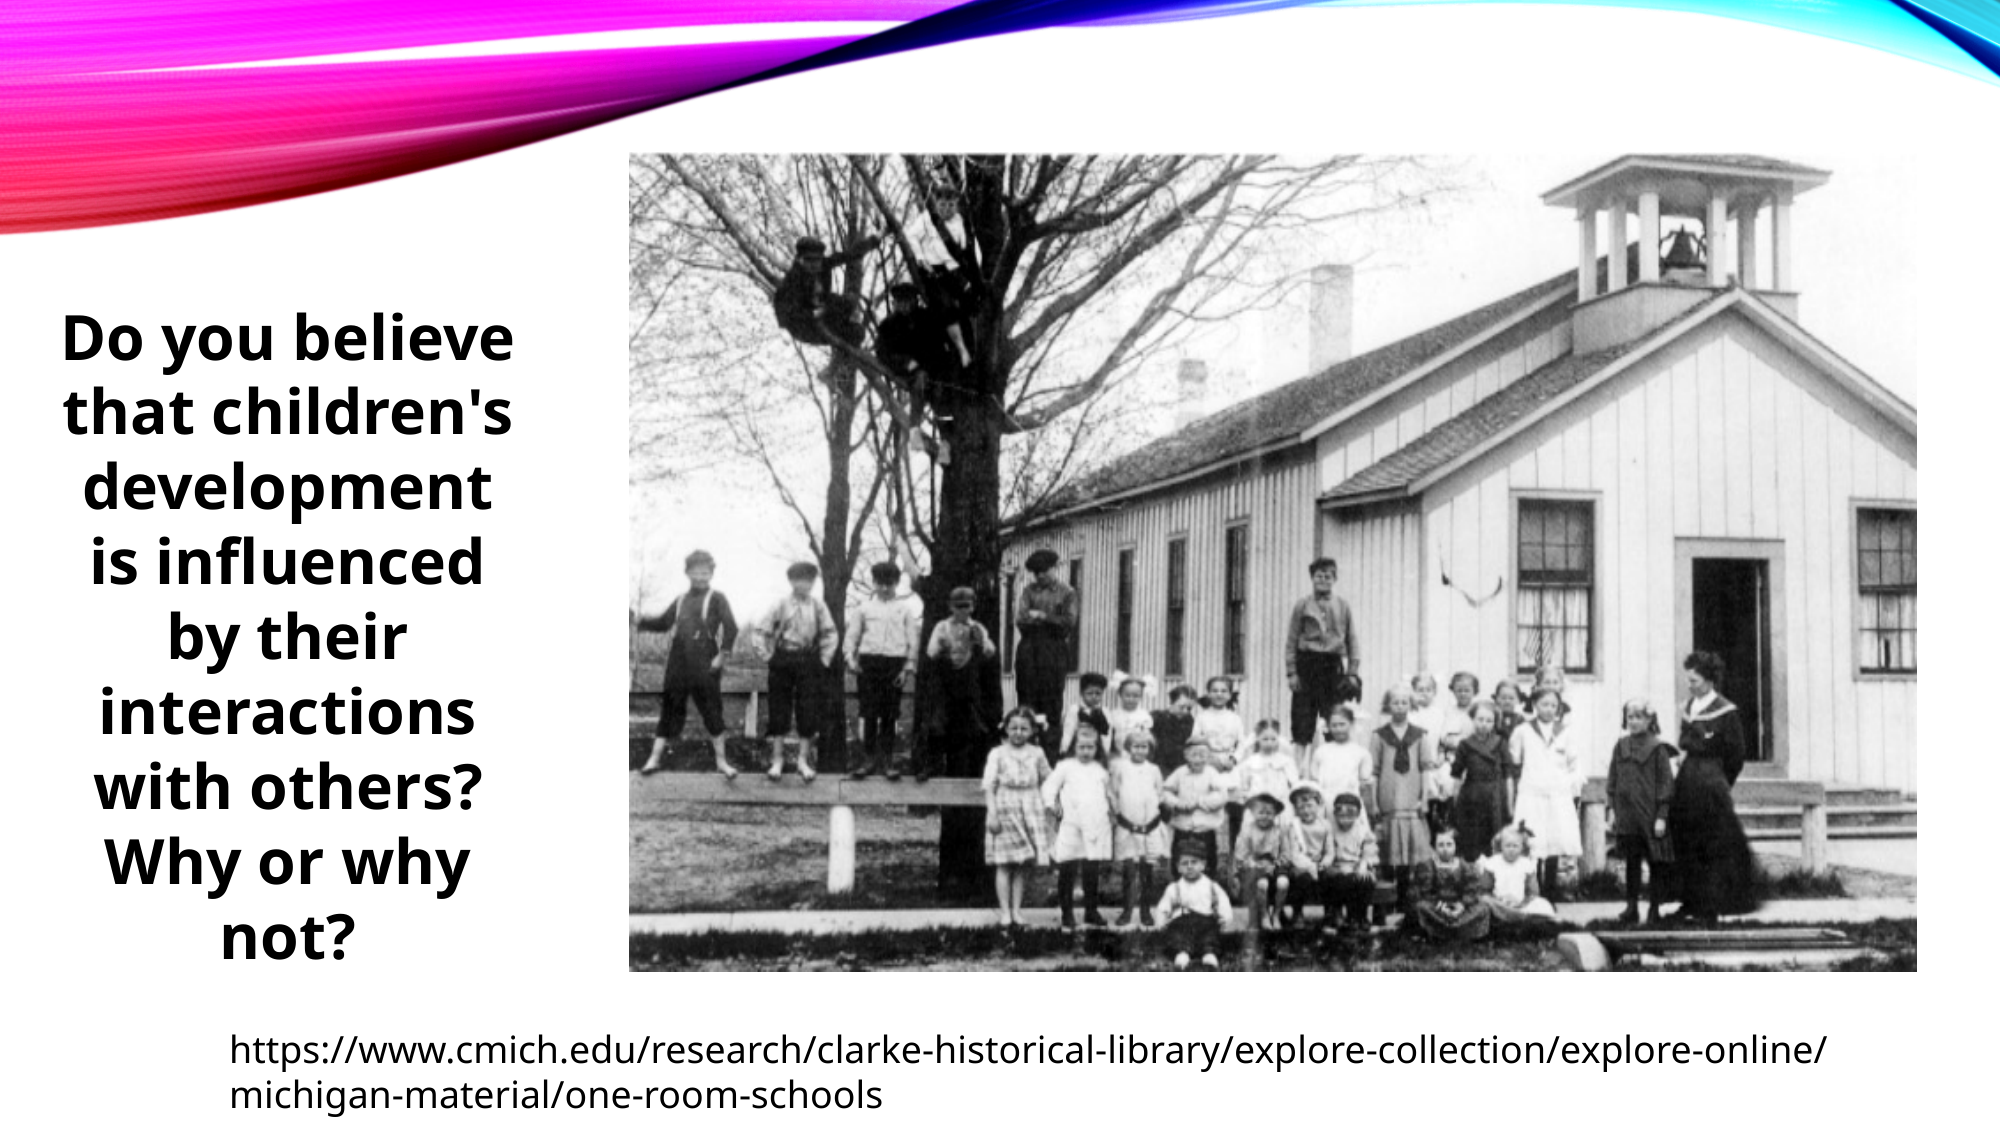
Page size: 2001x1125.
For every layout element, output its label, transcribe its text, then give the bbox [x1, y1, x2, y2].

text_box Do you believe that children's development is influenced by their interactions with others? Why or why not? [40, 290, 536, 980]
text_box https://www.cmich.edu/research/clarke-historical-library/explore-collection/explore-online/michigan-material/one-room-schools [214, 1018, 1981, 1124]
picture [1910, 0, 2000, 45]
picture [1890, 0, 2000, 75]
picture [0, 0, 2000, 973]
